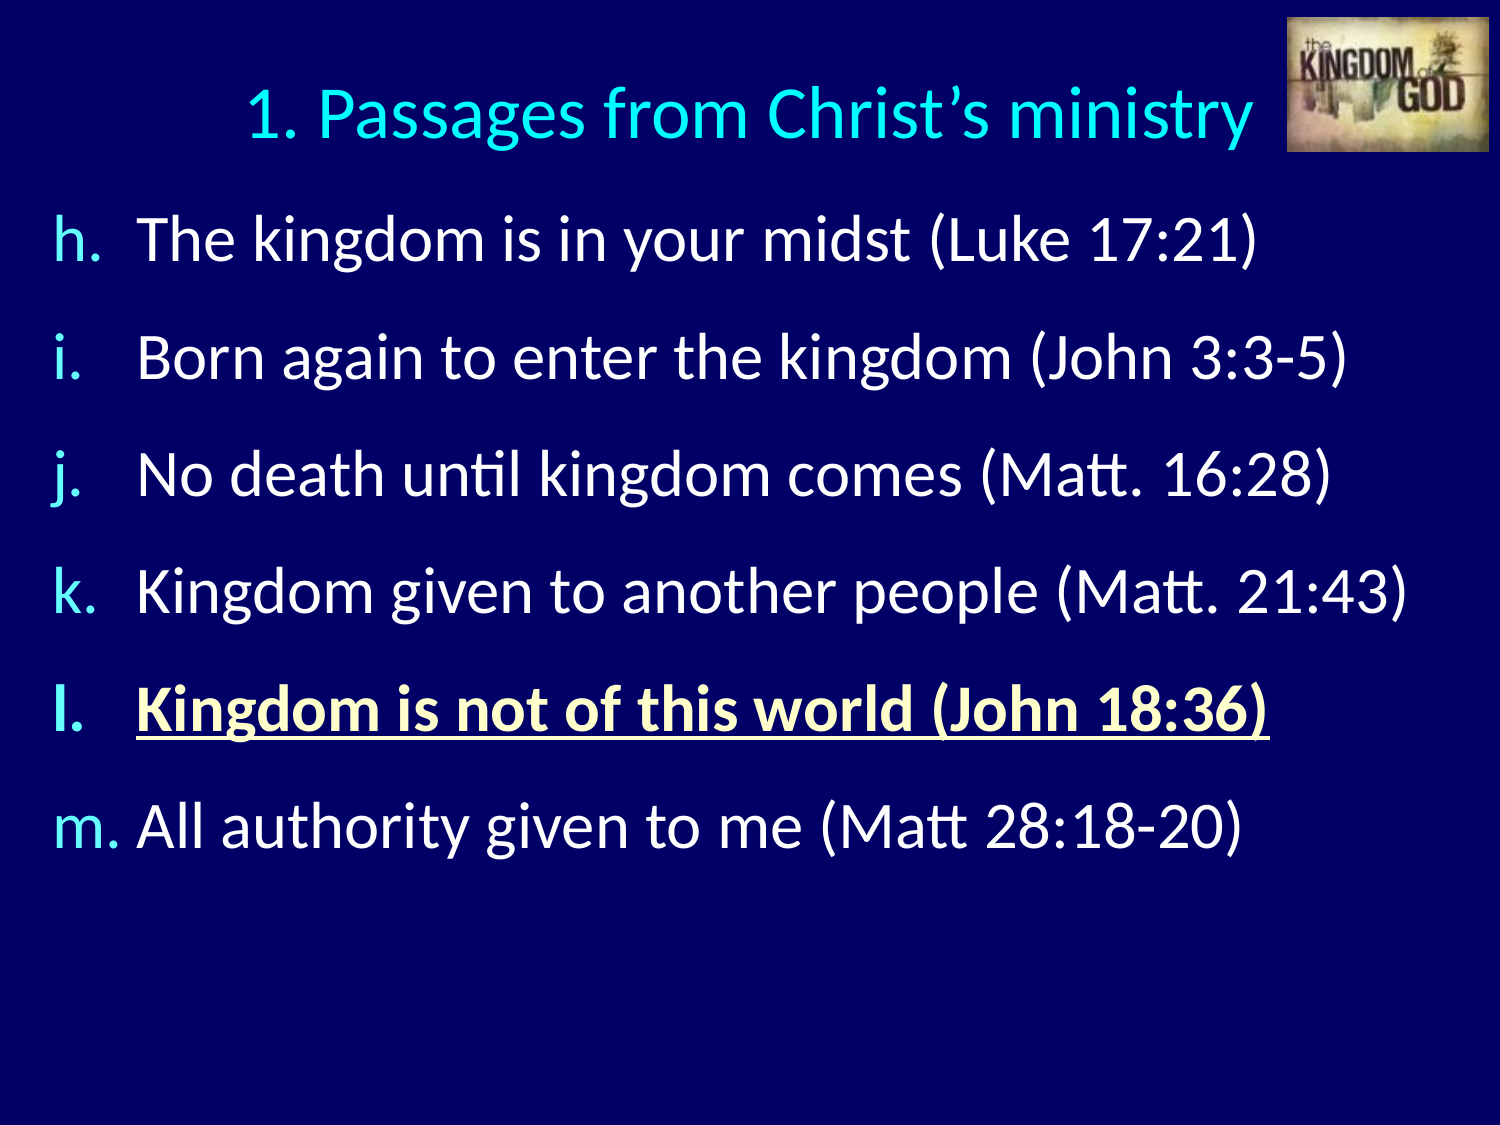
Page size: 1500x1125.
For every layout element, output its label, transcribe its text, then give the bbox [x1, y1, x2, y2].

title 1. Passages from Christ’s ministry [36, 41, 1464, 176]
picture [1287, 17, 1489, 152]
list The kingdom is in your midst (Luke 17:21) Born again to enter the kingdom (John 3:3-5) No death until kingdom comes (Matt. 16:28) Kingdom given to another people (Matt. 21:43) Kingdom is not of this world (John 18:36) All authority given to me (Matt 28:18-20) [36, 187, 1464, 1026]
